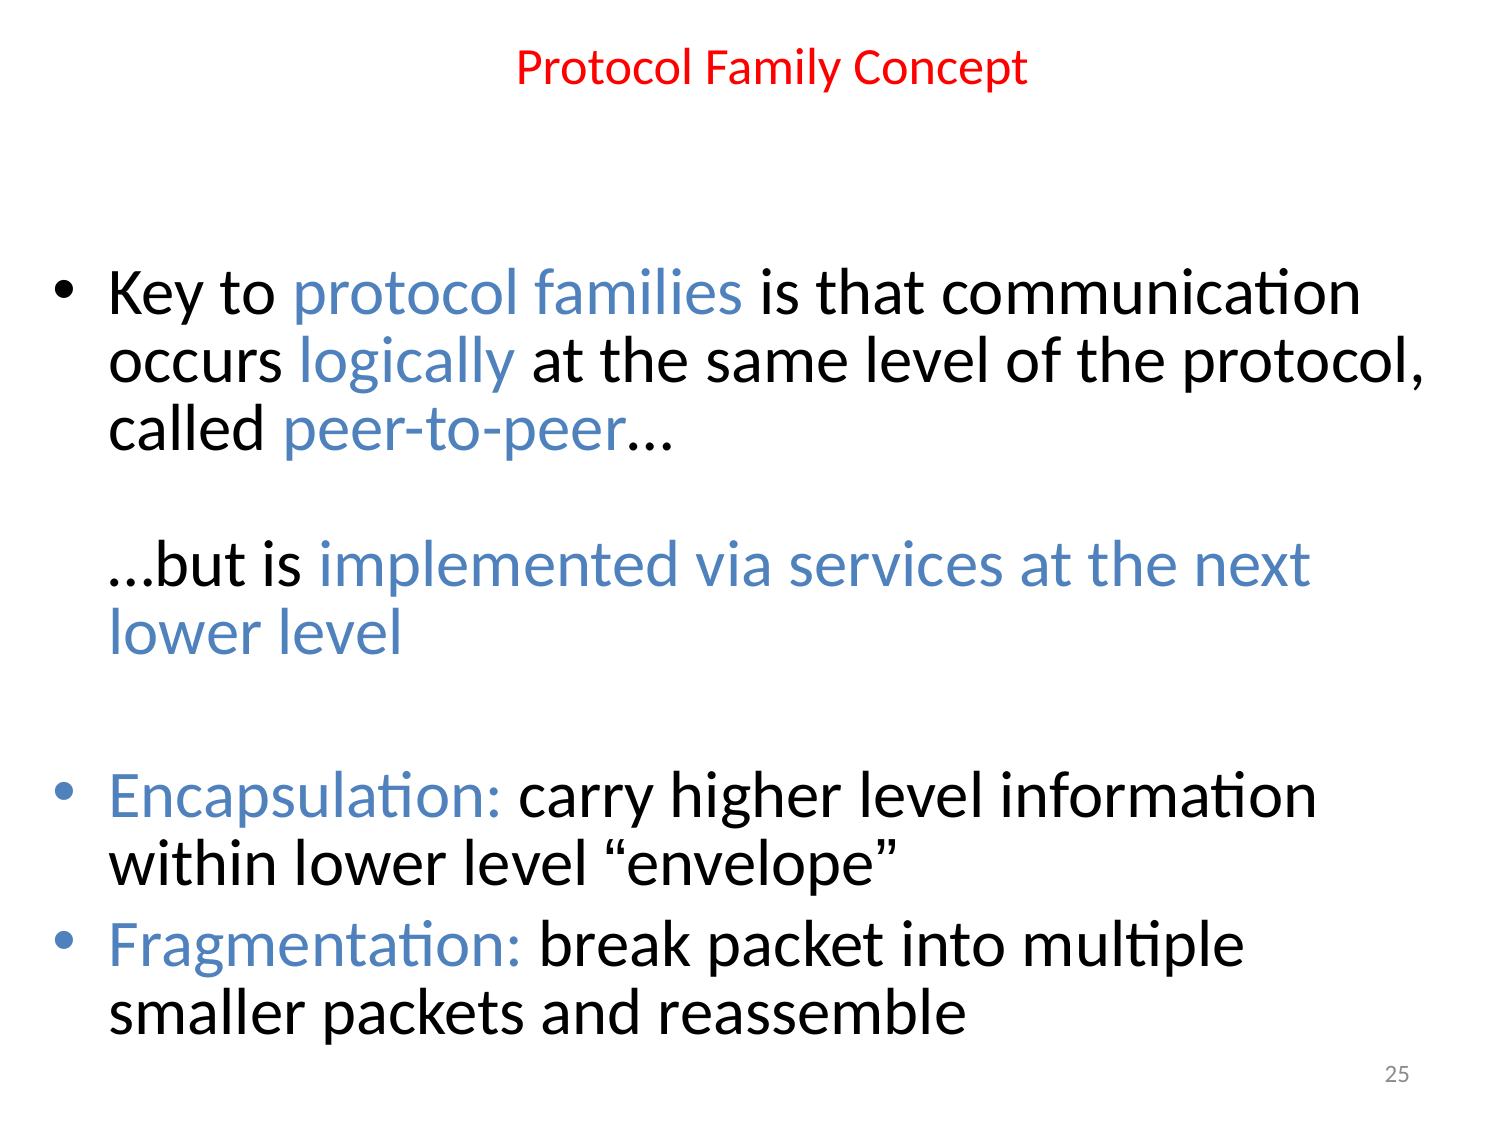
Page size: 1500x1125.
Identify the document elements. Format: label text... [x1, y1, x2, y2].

title Protocol Family Concept [125, 24, 1421, 103]
list Key to protocol families is that communication occurs logically at the same level of the protocol, called peer-to-peer… …but is implemented via services at the next lower level Encapsulation: carry higher level information within lower level “envelope” Fragmentation: break packet into multiple smaller packets and reassemble [37, 253, 1463, 544]
slide_number 25 [1074, 1042, 1425, 1103]
